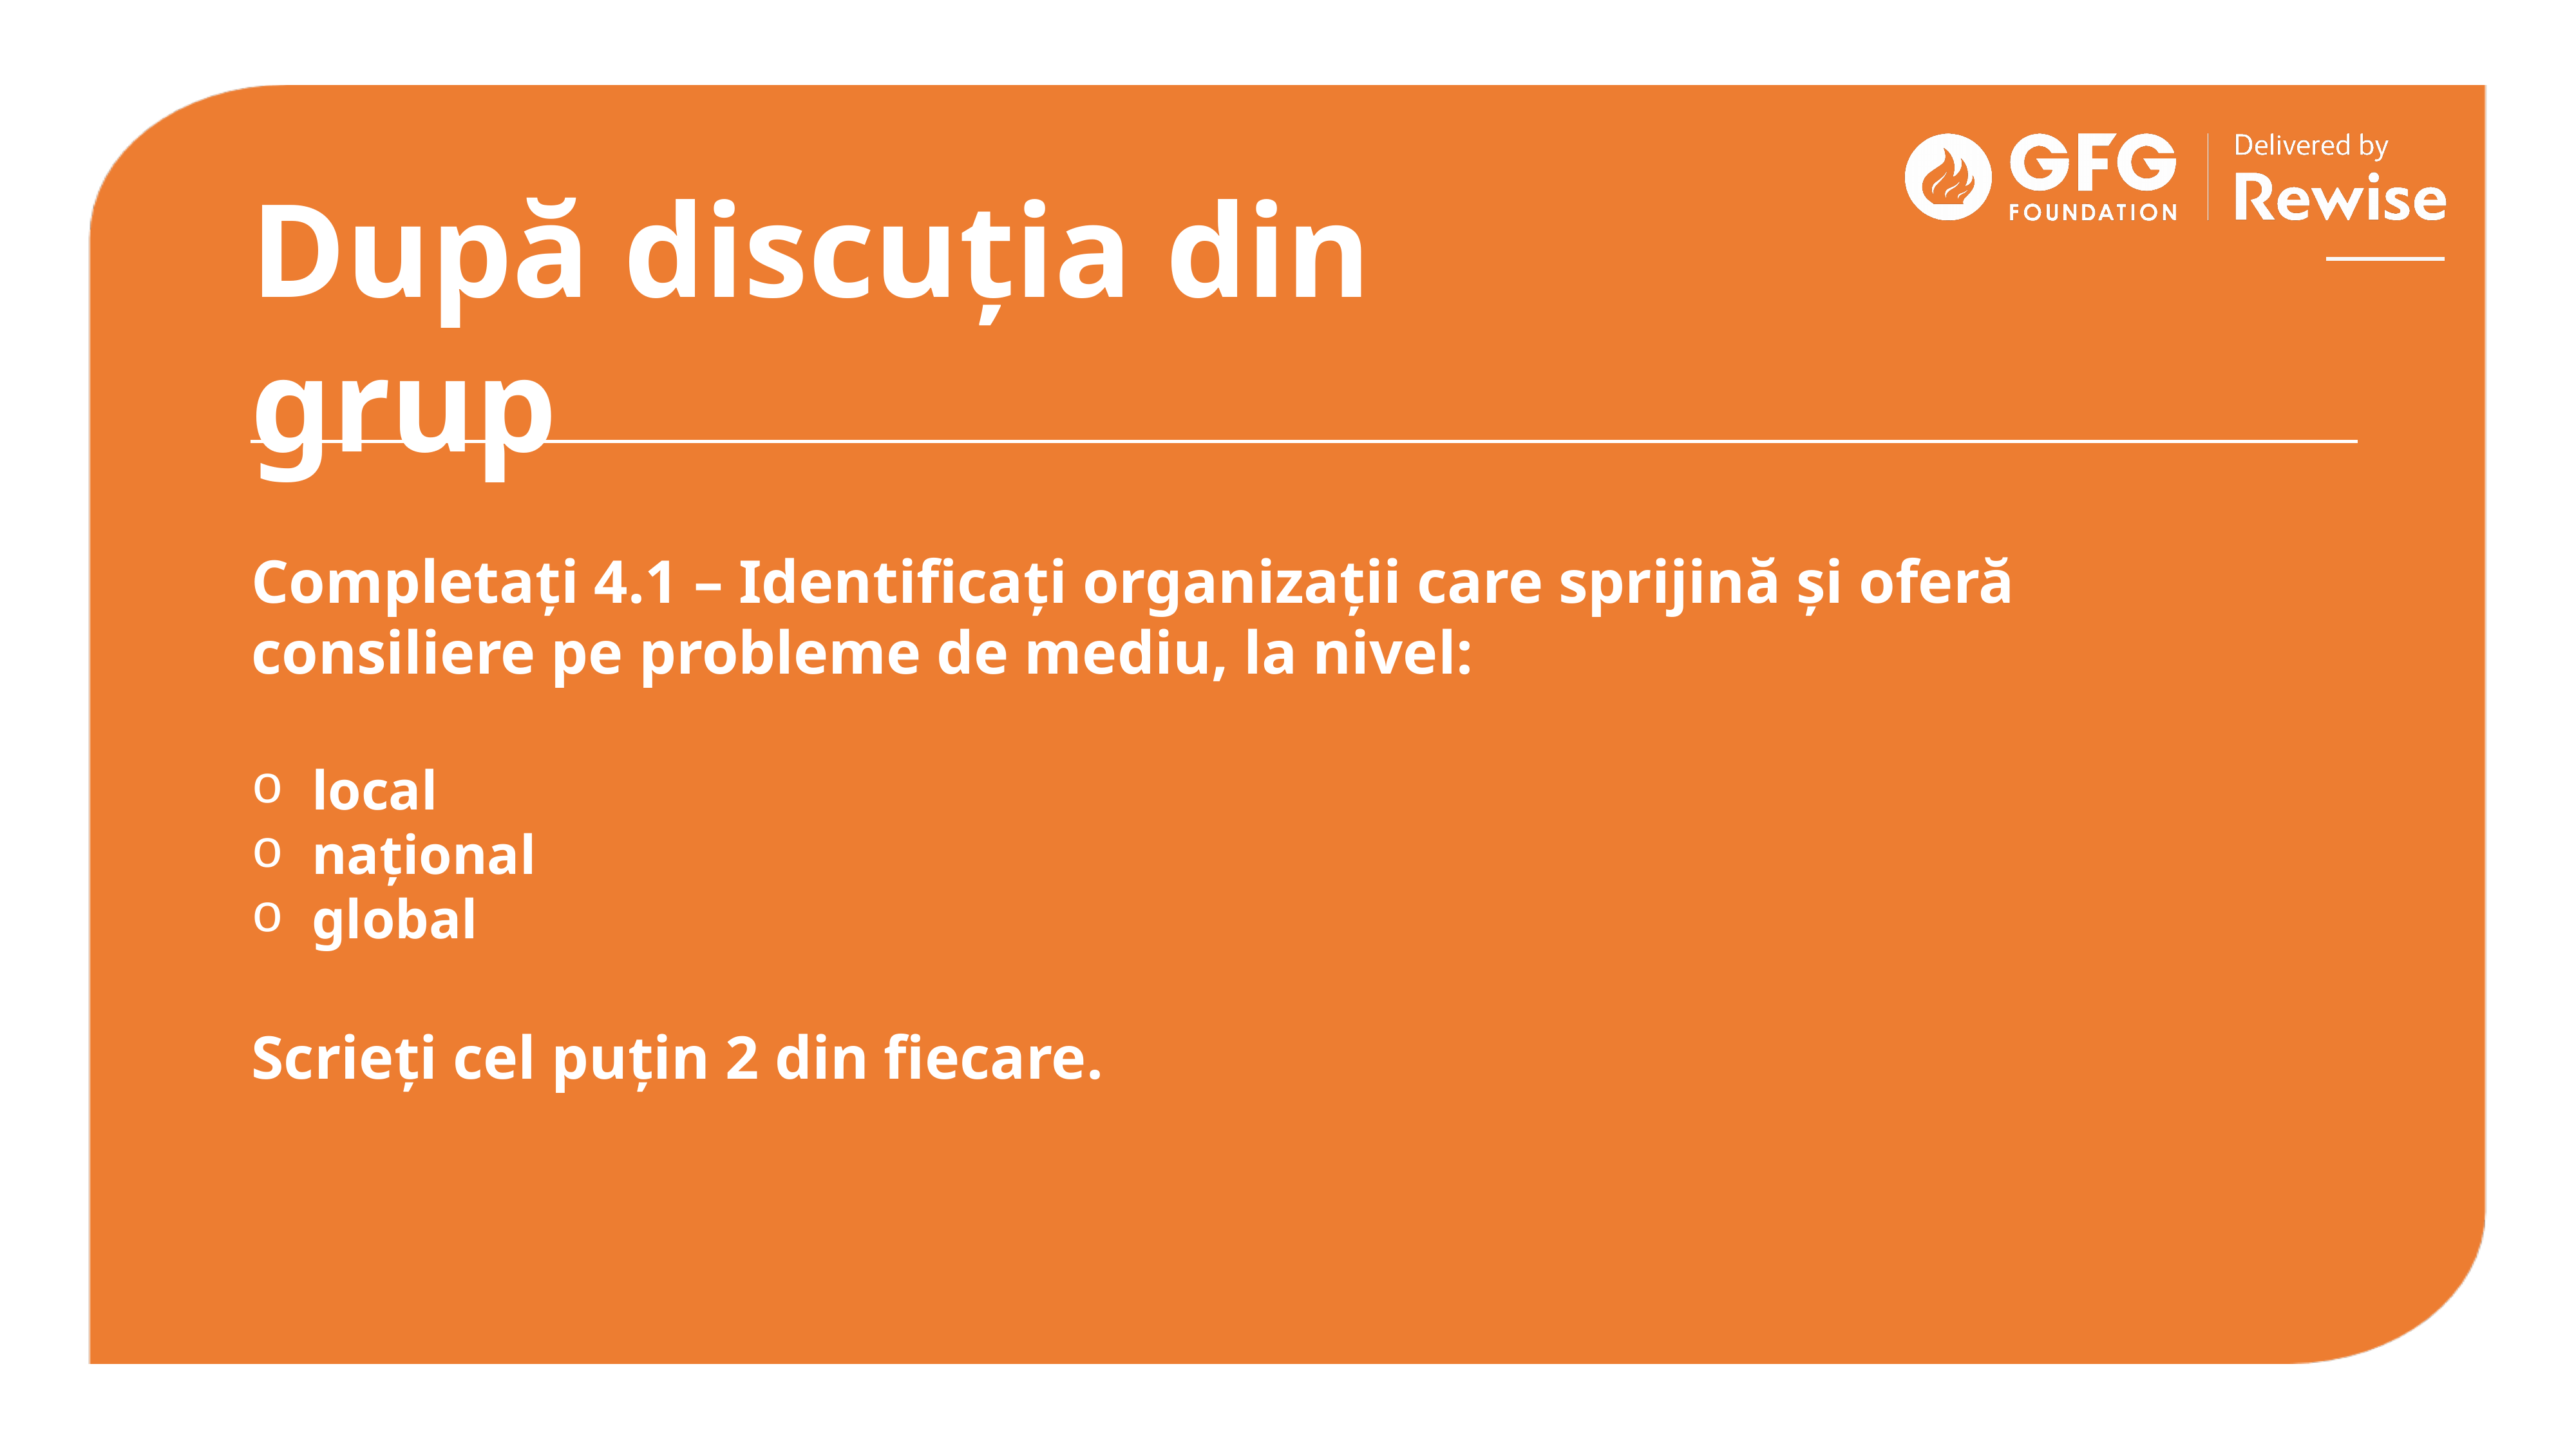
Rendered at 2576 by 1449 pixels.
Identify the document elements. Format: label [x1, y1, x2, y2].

picture [88, 84, 2488, 1365]
